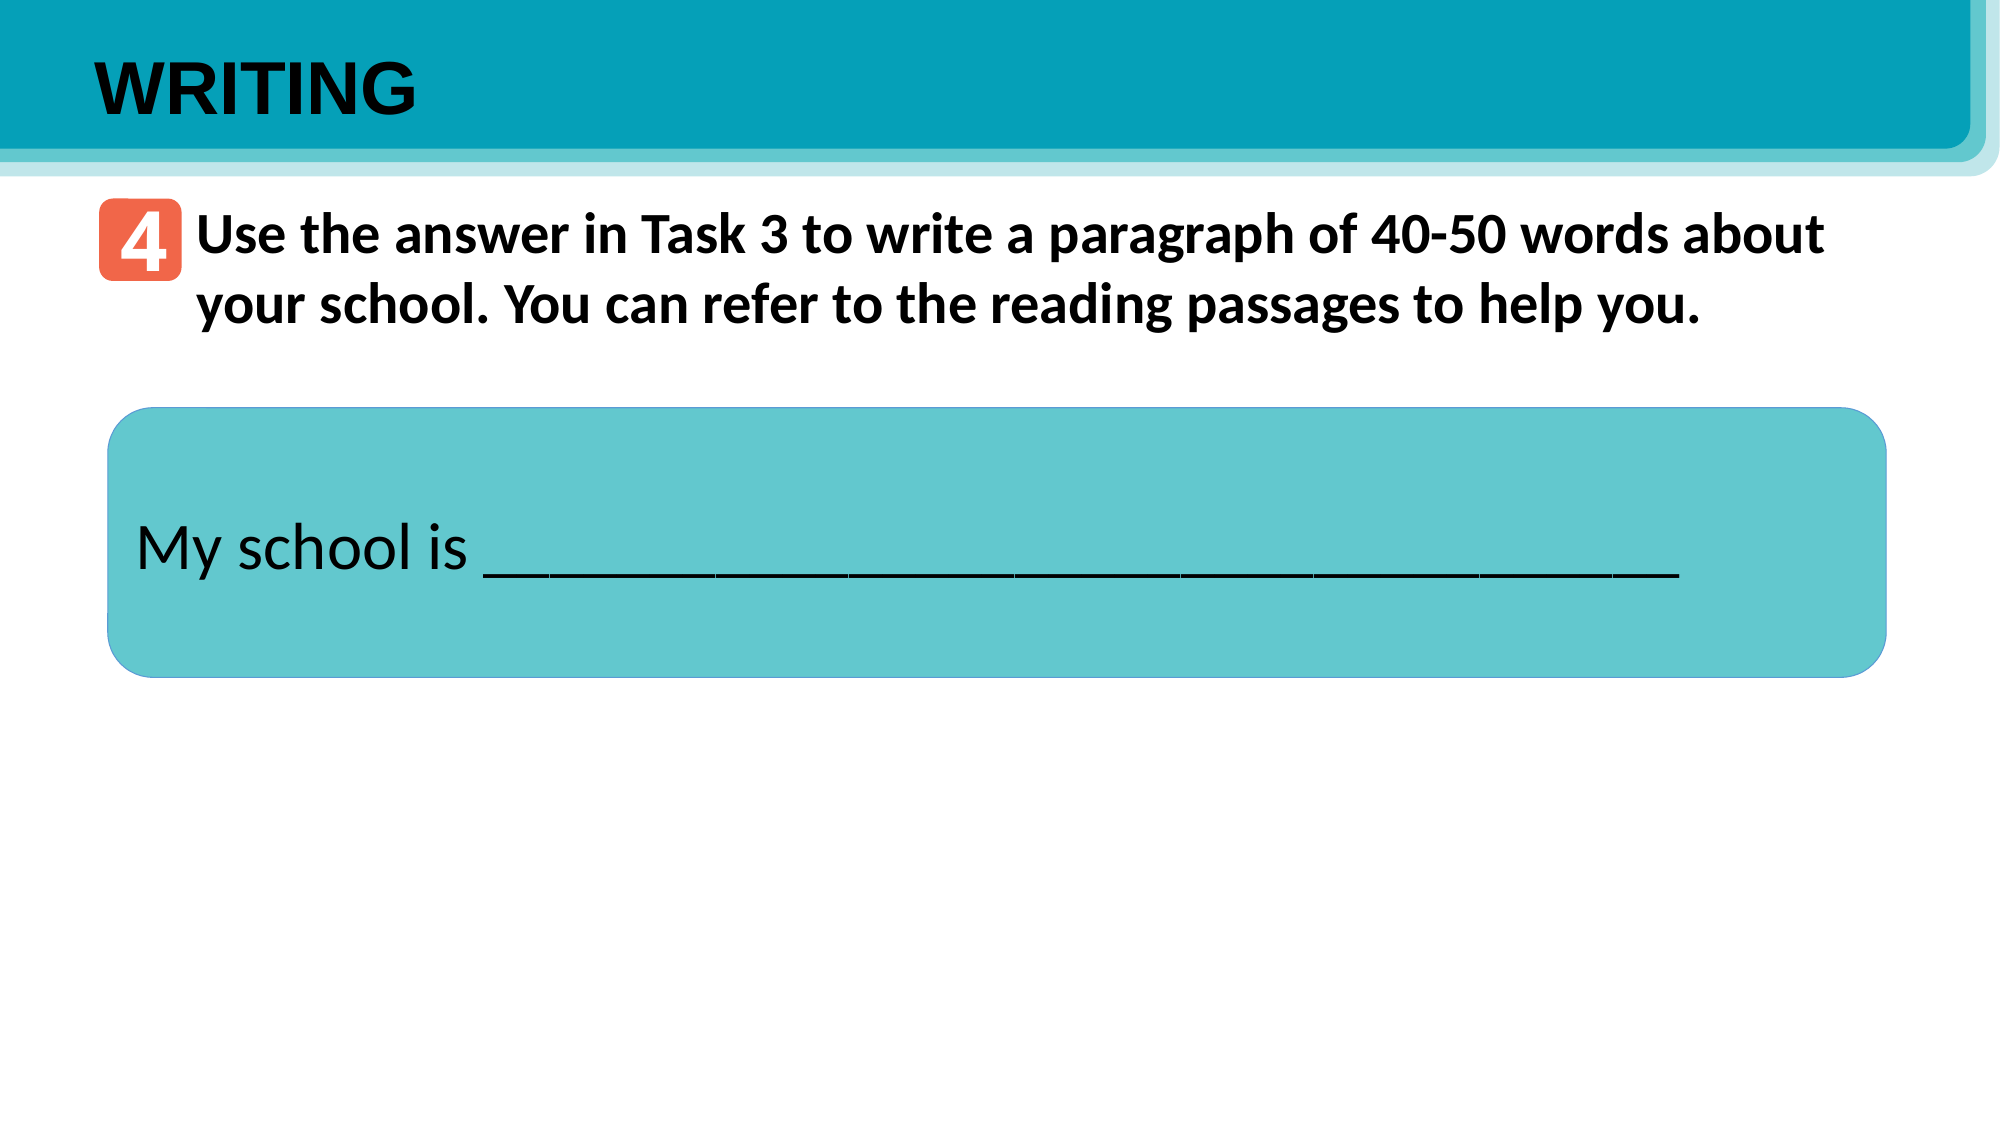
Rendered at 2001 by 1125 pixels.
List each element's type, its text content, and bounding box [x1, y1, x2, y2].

text_box [172, 198, 183, 282]
text_box [98, 199, 106, 281]
text_box My school is ____________________________________ [107, 407, 1887, 678]
text_box 4 [106, 180, 172, 296]
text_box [0, 0, 2000, 177]
text_box Use the answer in Task 3 to write a paragraph of 40-50 words about your school. You can refer to the reading passages to help you. [181, 187, 1878, 343]
